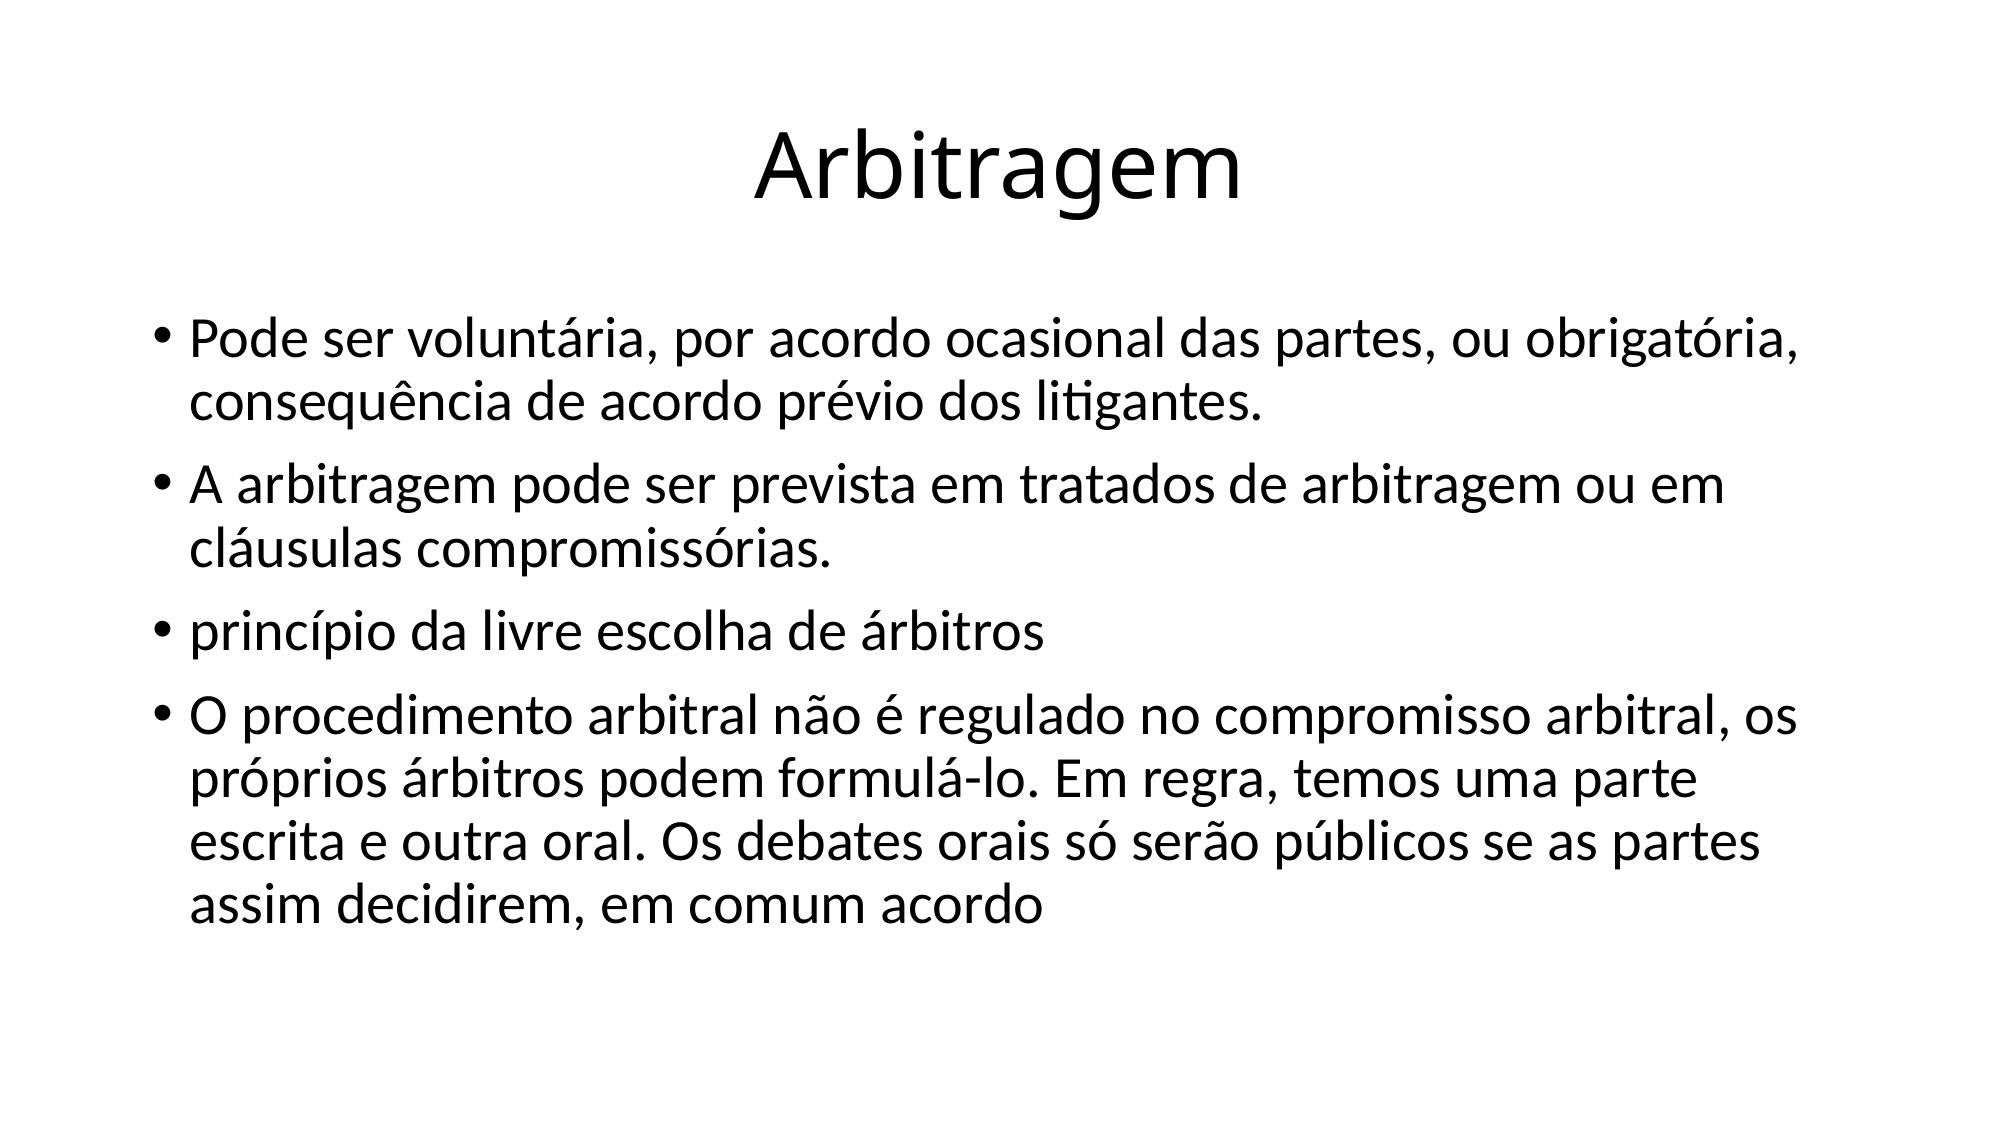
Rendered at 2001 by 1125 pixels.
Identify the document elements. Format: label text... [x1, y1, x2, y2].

list Pode ser voluntária, por acordo ocasional das partes, ou obrigatória, consequência de acordo prévio dos litigantes. A arbitragem pode ser prevista em tratados de arbitragem ou em cláusulas compromissórias. princípio da livre escolha de árbitros O procedimento arbitral não é regulado no compromisso arbitral, os próprios árbitros podem formulá-lo. Em regra, temos uma parte escrita e outra oral. Os debates orais só serão públicos se as partes assim decidirem, em comum acordo [137, 299, 1863, 1014]
title Arbitragem [137, 59, 1863, 278]
